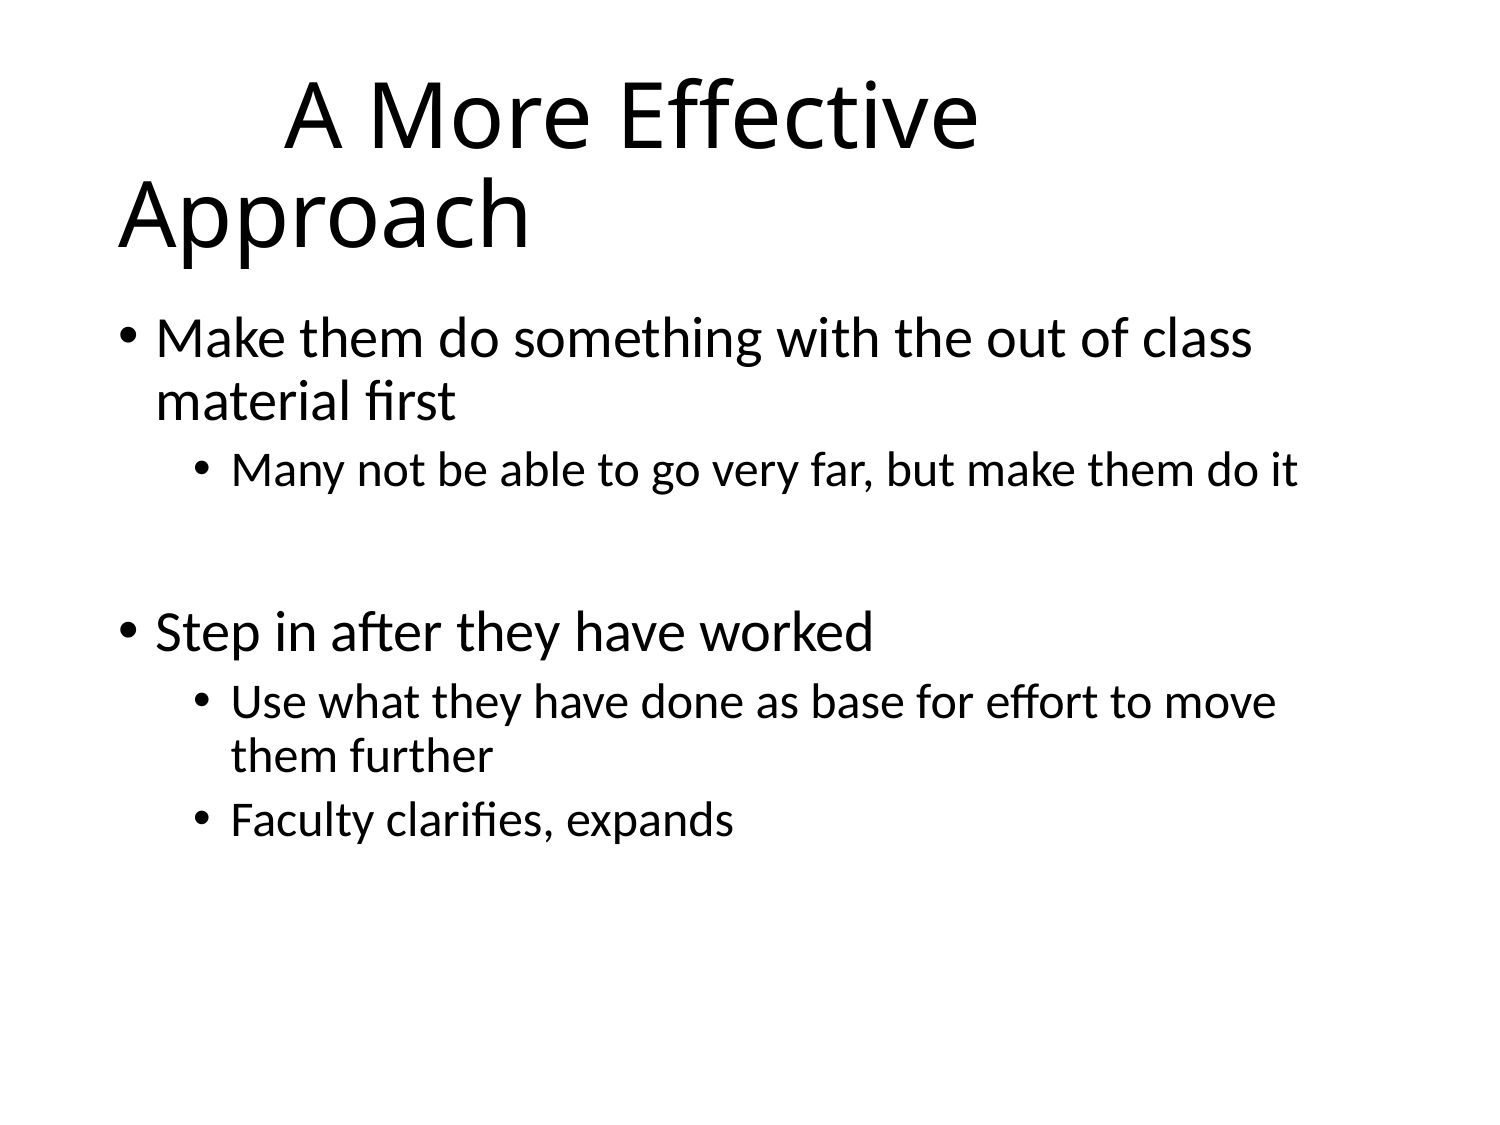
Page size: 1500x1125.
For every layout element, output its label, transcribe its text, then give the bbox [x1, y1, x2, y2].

title A More Effective Approach [103, 59, 1397, 278]
list Make them do something with the out of class material first Many not be able to go very far, but make them do it Step in after they have worked Use what they have done as base for effort to move them further Faculty clarifies, expands [103, 299, 1397, 1014]
